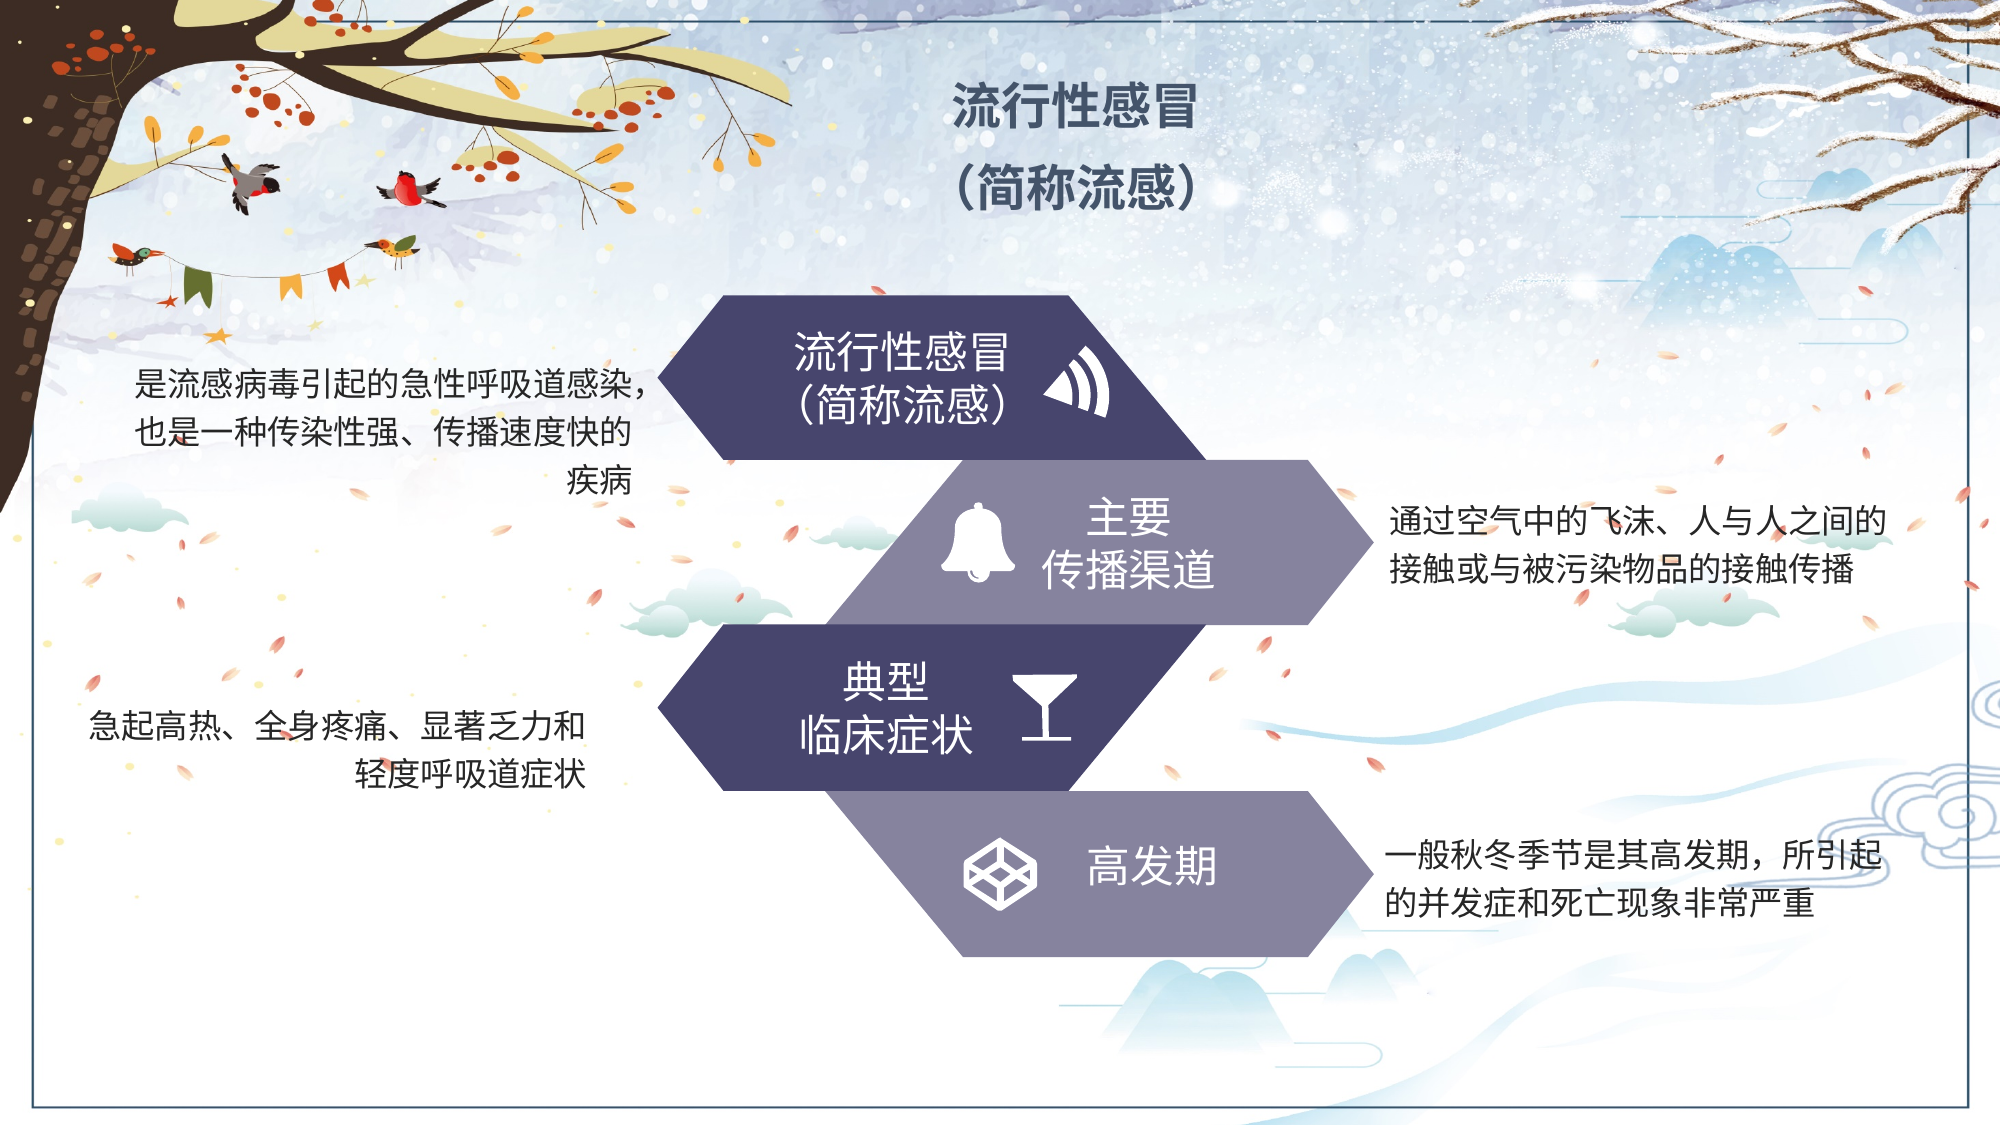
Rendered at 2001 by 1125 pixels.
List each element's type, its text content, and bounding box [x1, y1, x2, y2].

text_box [56, 295, 1915, 958]
text_box [0, 0, 2000, 1125]
text_box 流行性感冒 （简称流感） [825, 74, 1328, 217]
